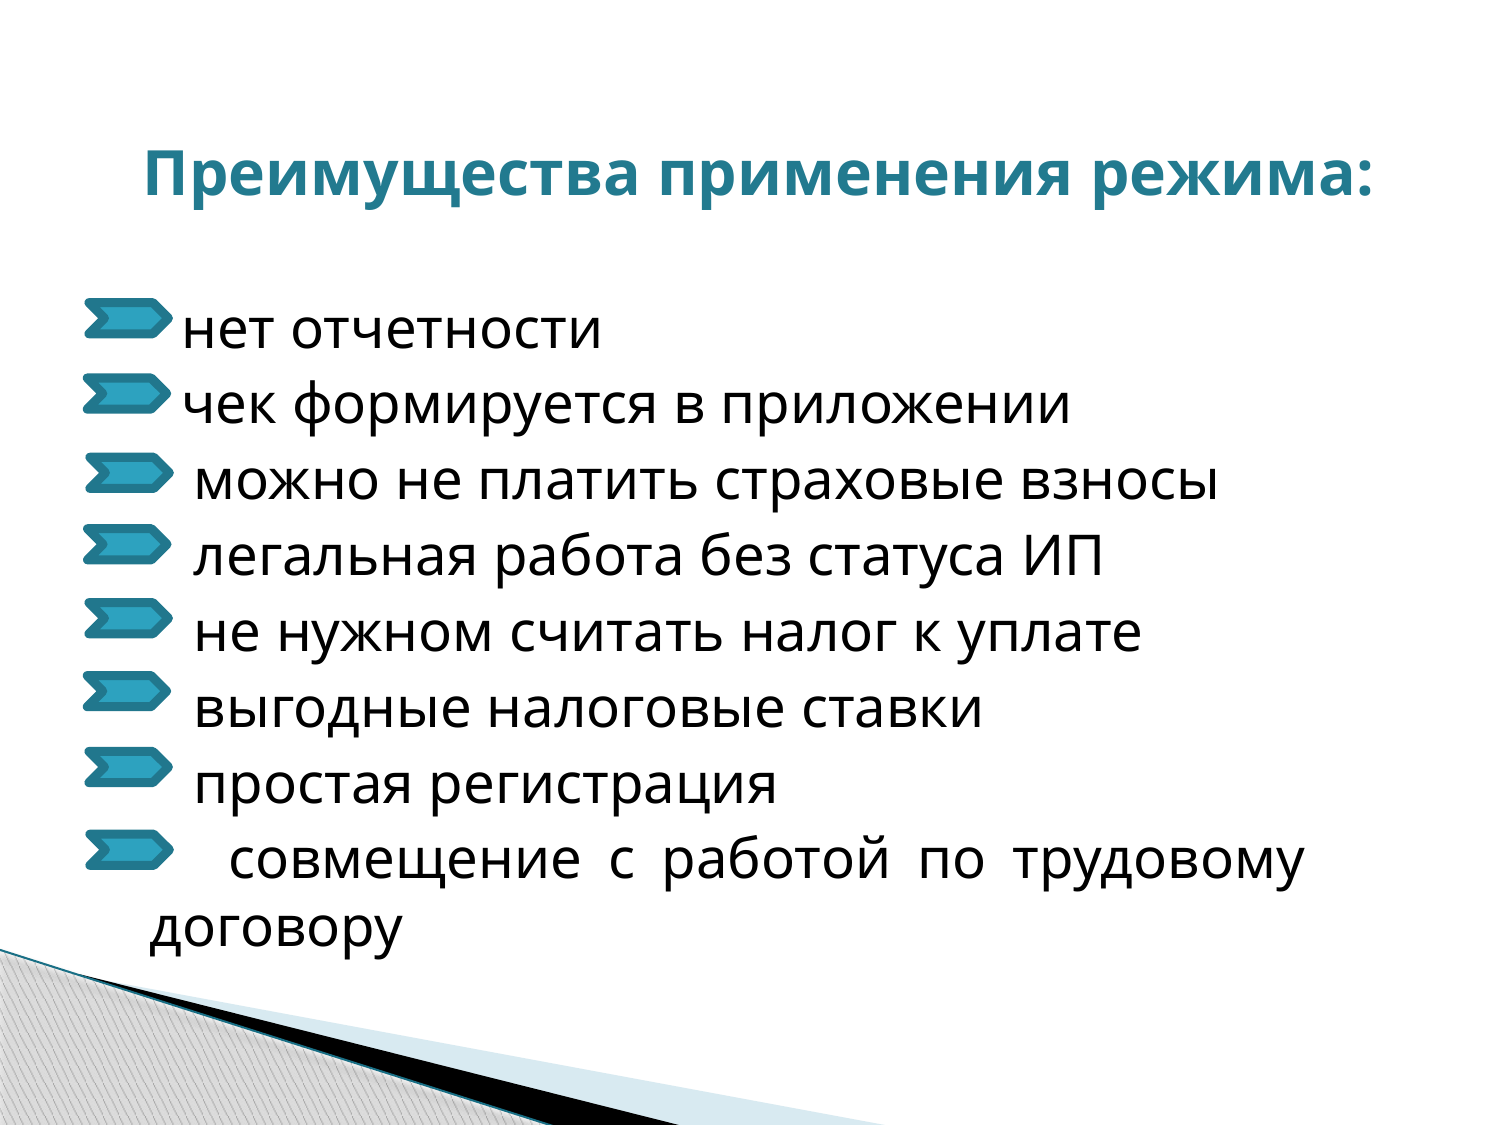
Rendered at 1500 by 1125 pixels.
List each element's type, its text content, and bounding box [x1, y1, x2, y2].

text_box [85, 452, 174, 493]
text_box [82, 373, 172, 414]
text_box [84, 598, 173, 639]
text_box [82, 671, 172, 712]
list Преимущества применения режима: нет отчетности чек формируется в приложении можно не платить страховые взносы легальная работа без статуса ИП не нужном считать налог к уплате выгодные налоговые ставки простая регистрация совмещение с работой по трудовому договору [75, 125, 1425, 986]
text_box [84, 298, 173, 339]
text_box [83, 524, 172, 565]
text_box [84, 746, 173, 788]
text_box [85, 829, 174, 870]
